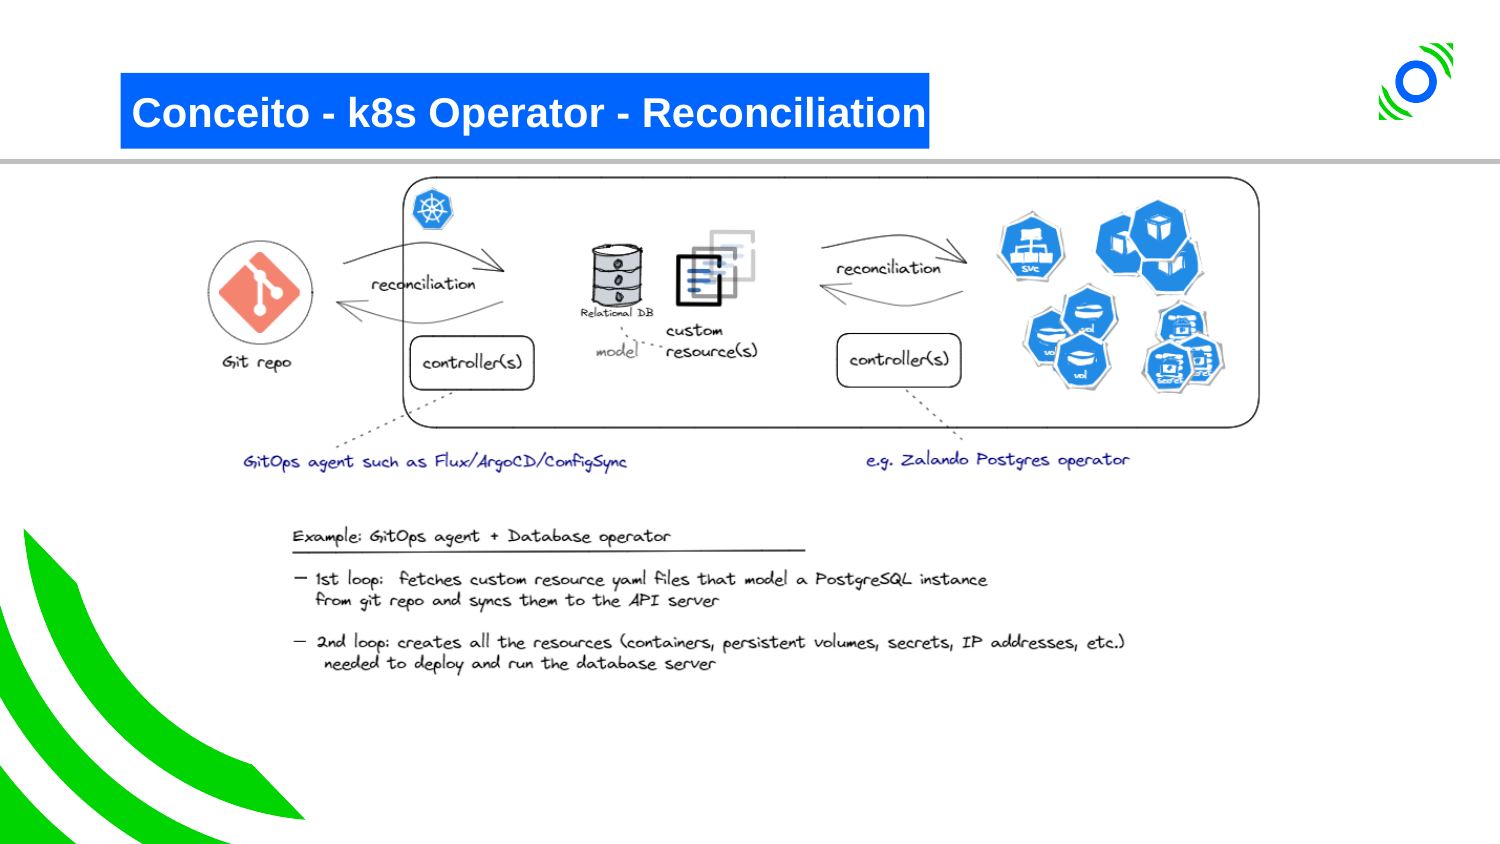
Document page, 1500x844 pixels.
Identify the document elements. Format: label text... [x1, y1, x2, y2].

picture [1378, 43, 1454, 120]
text_box [120, 142, 930, 149]
text_box Conceito - k8s Operator - Reconciliation [120, 79, 940, 142]
picture [0, 167, 1269, 844]
text_box [120, 72, 930, 79]
